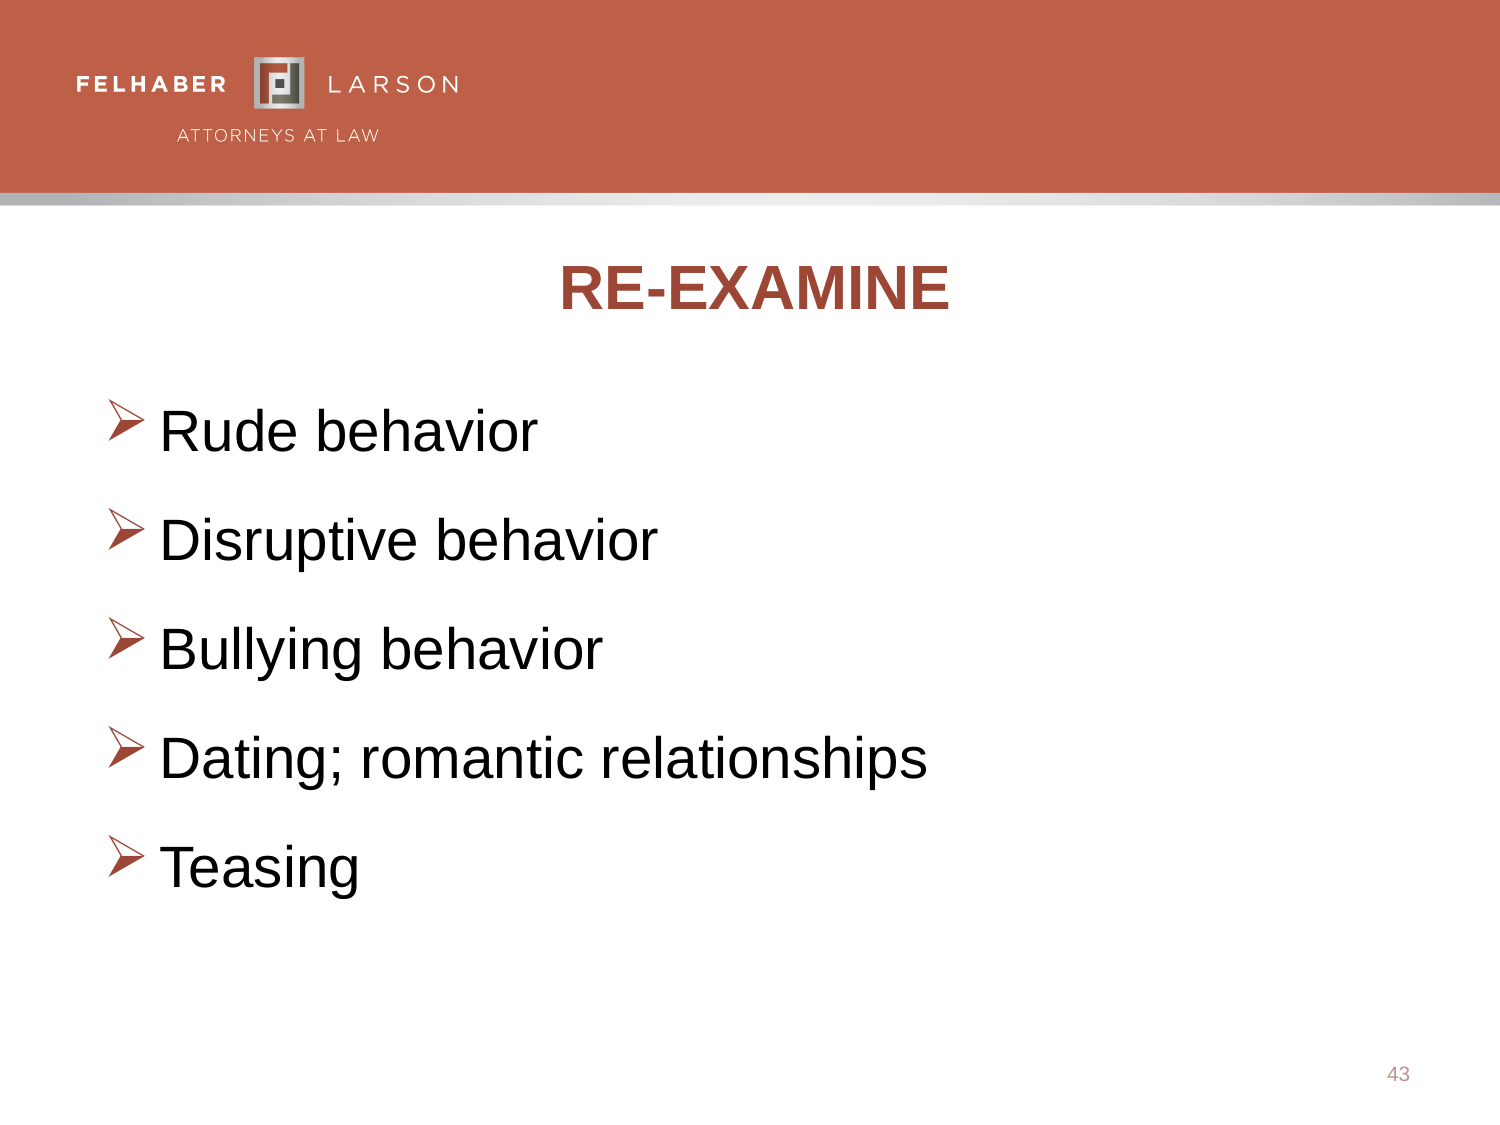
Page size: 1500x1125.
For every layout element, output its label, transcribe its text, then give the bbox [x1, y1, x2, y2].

list Rude behavior Disruptive behavior Bullying behavior Dating; romantic relationships Teasing [88, 385, 1436, 1059]
slide_number 43 [1074, 1042, 1425, 1103]
title Re-examine [64, 208, 1447, 362]
picture [0, 0, 1500, 206]
